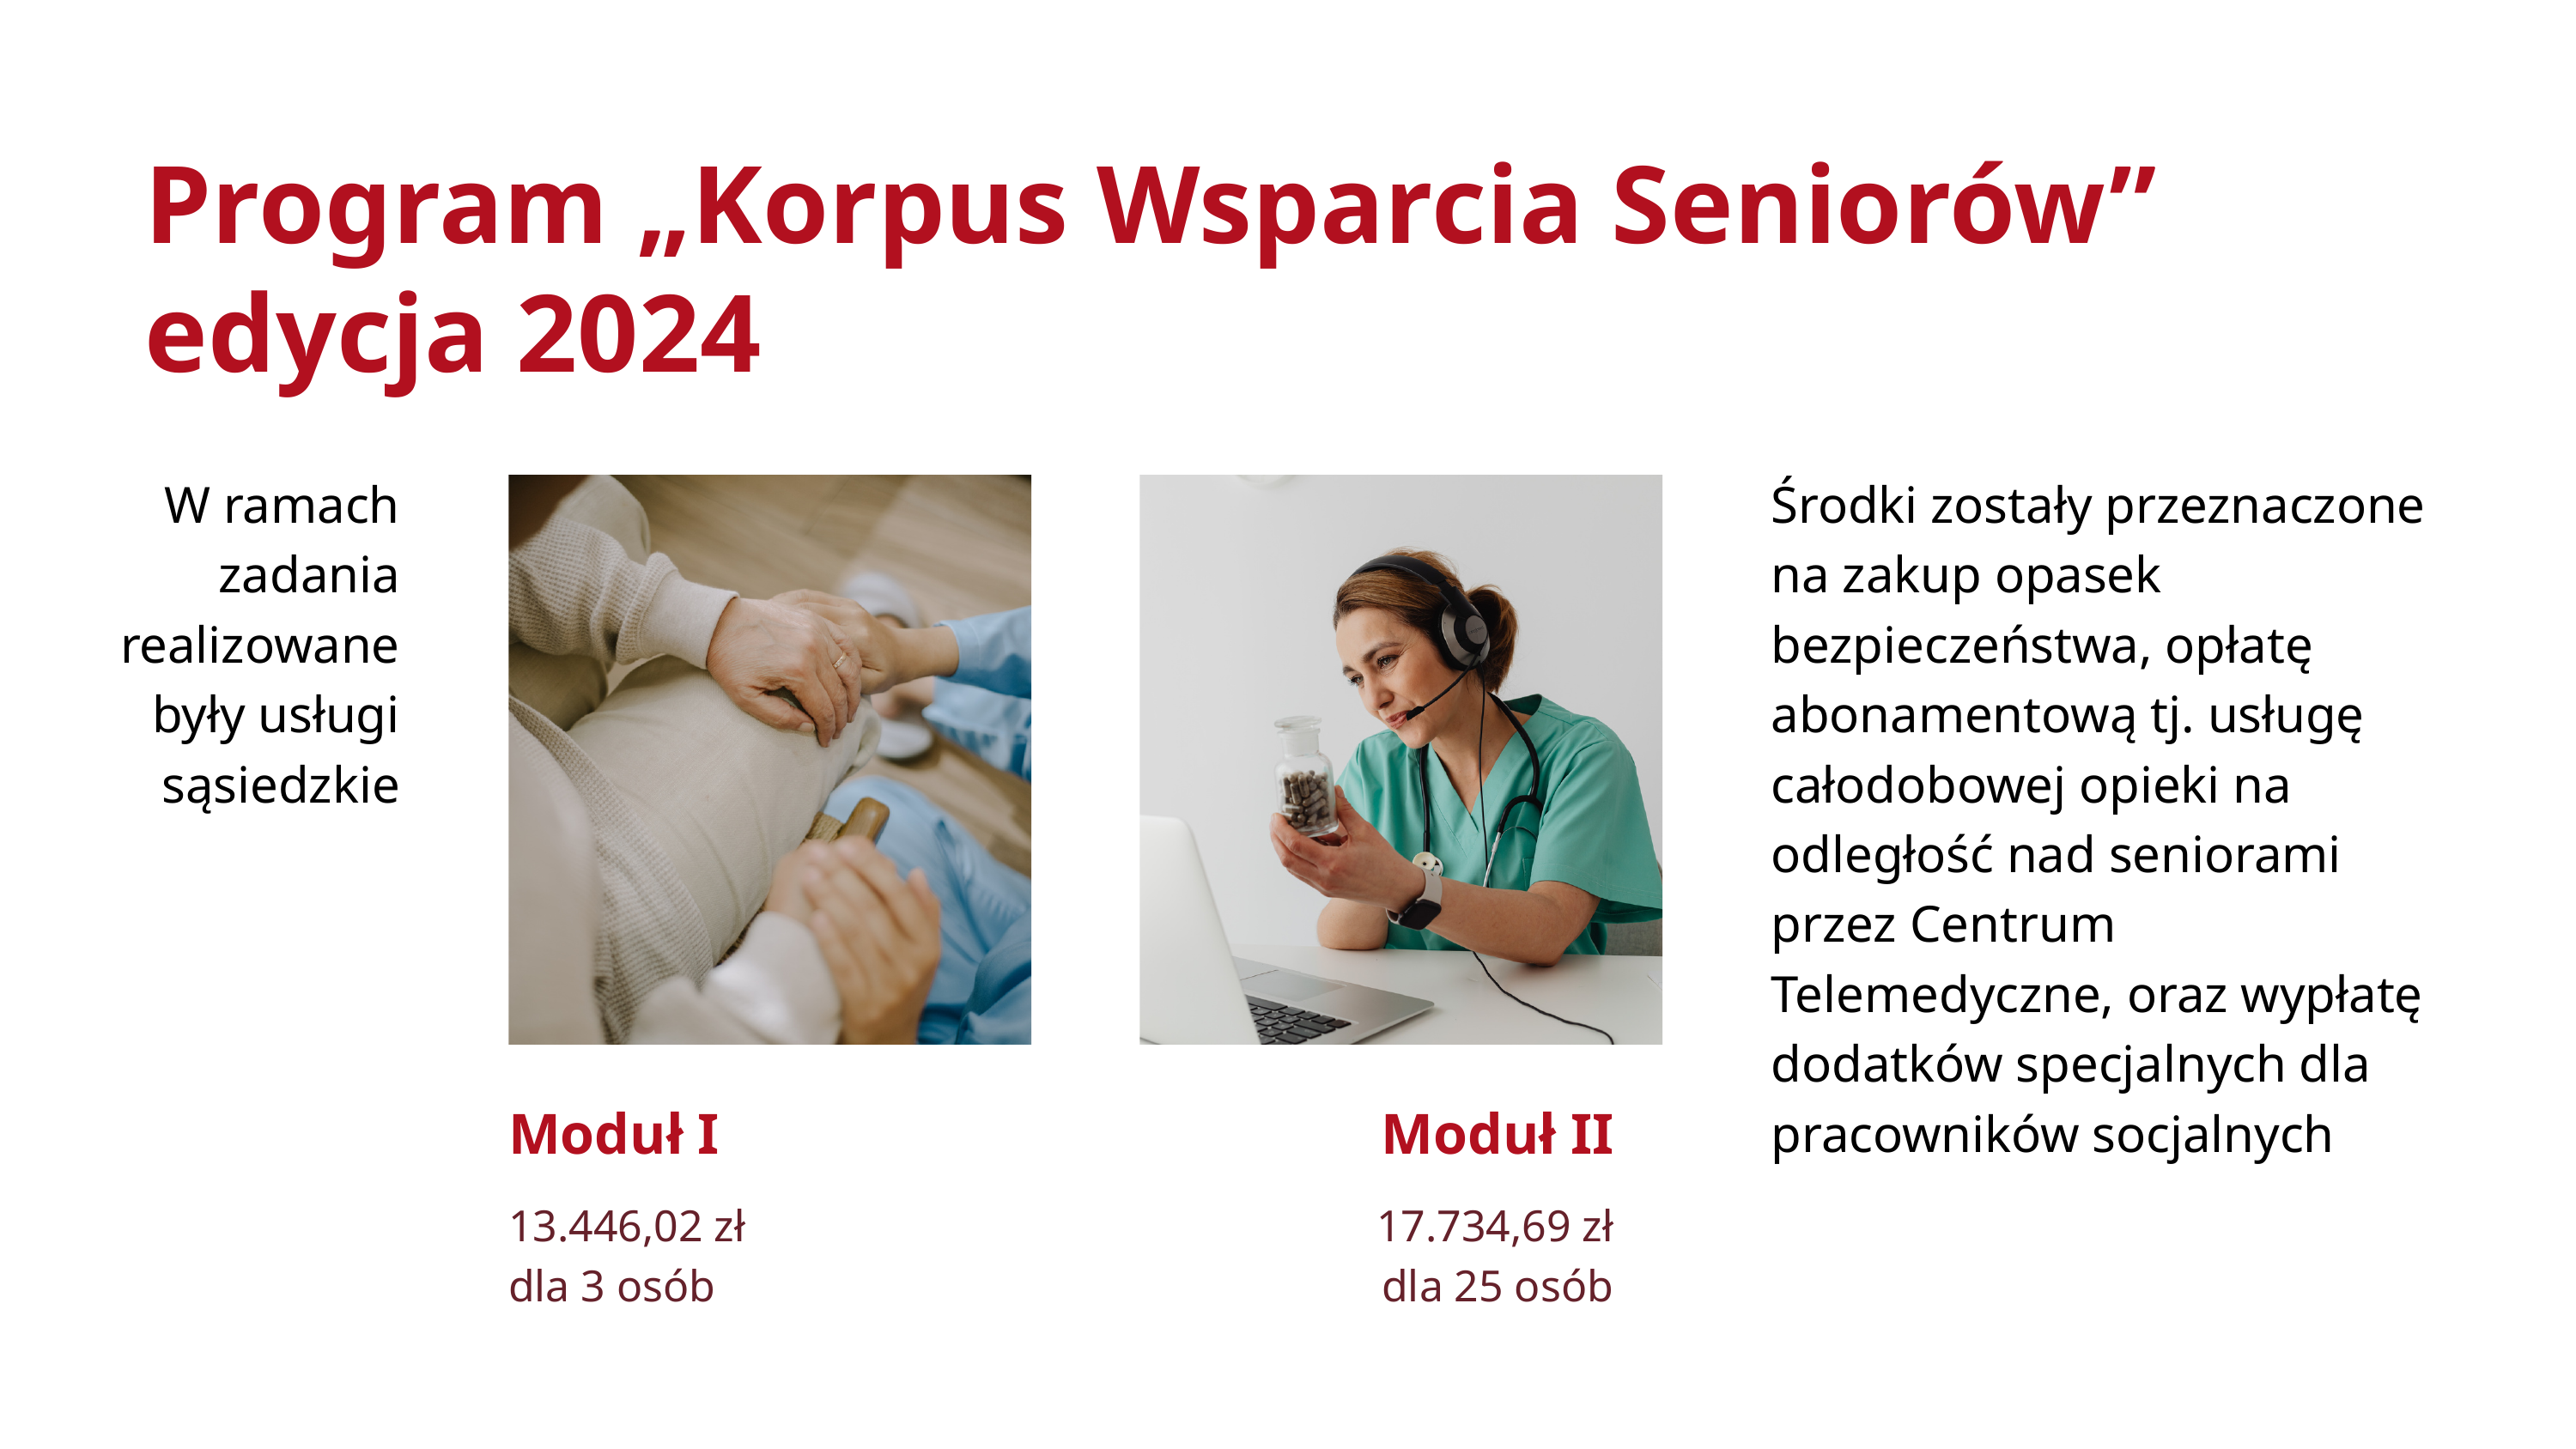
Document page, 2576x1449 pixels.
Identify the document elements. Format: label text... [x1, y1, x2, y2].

text_box W ramach zadania realizowane były usługi sąsiedzkie [83, 463, 400, 813]
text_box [1139, 1098, 1614, 1313]
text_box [507, 1098, 983, 1313]
text_box Program „Korpus Wsparcia Seniorów” edycja 2024 [144, 136, 2432, 394]
text_box Środki zostały przeznaczone na zakup opasek bezpieczeństwa, opłatę abonamentową tj. usługę całodobowej opieki na odległość nad seniorami przez Centrum Telemedyczne, oraz wypłatę dodatków specjalnych dla pracowników socjalnych [1771, 463, 2432, 1162]
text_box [507, 475, 1032, 1045]
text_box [1139, 475, 1663, 1045]
